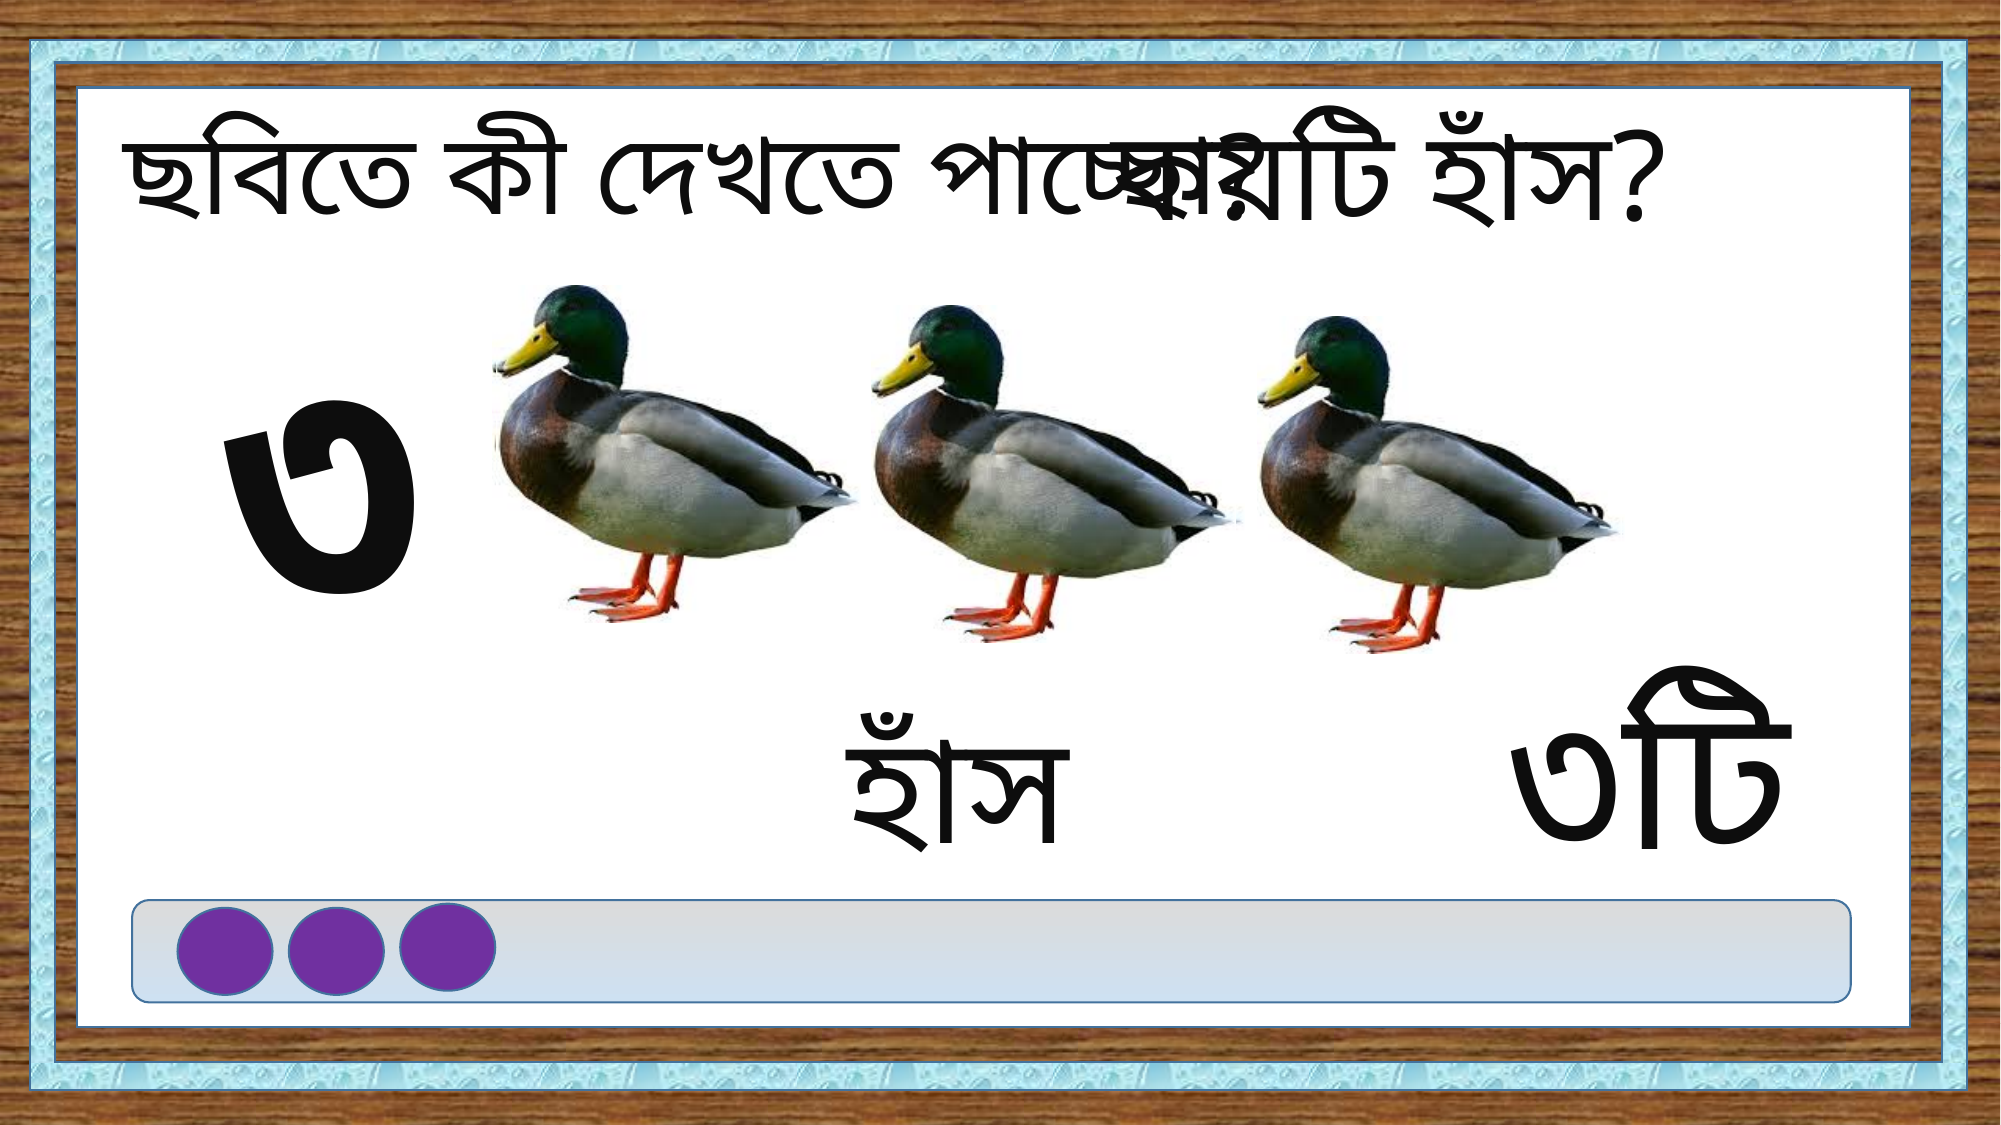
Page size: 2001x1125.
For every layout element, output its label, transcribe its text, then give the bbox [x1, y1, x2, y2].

text_box ৩ [199, 251, 544, 682]
text_box [176, 906, 274, 996]
text_box ৩টি [1490, 642, 1835, 899]
text_box ছবিতে কী দেখতে পাচ্ছো? [109, 94, 1096, 244]
text_box হাঁস [754, 685, 1280, 881]
text_box [131, 899, 1852, 1004]
text_box কয়টি হাঁস? [1096, 88, 1885, 254]
picture [0, 0, 2001, 1125]
text_box [287, 906, 385, 996]
text_box ৩টি [1490, 1004, 1835, 1078]
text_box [492, 285, 1625, 654]
text_box [399, 902, 497, 992]
